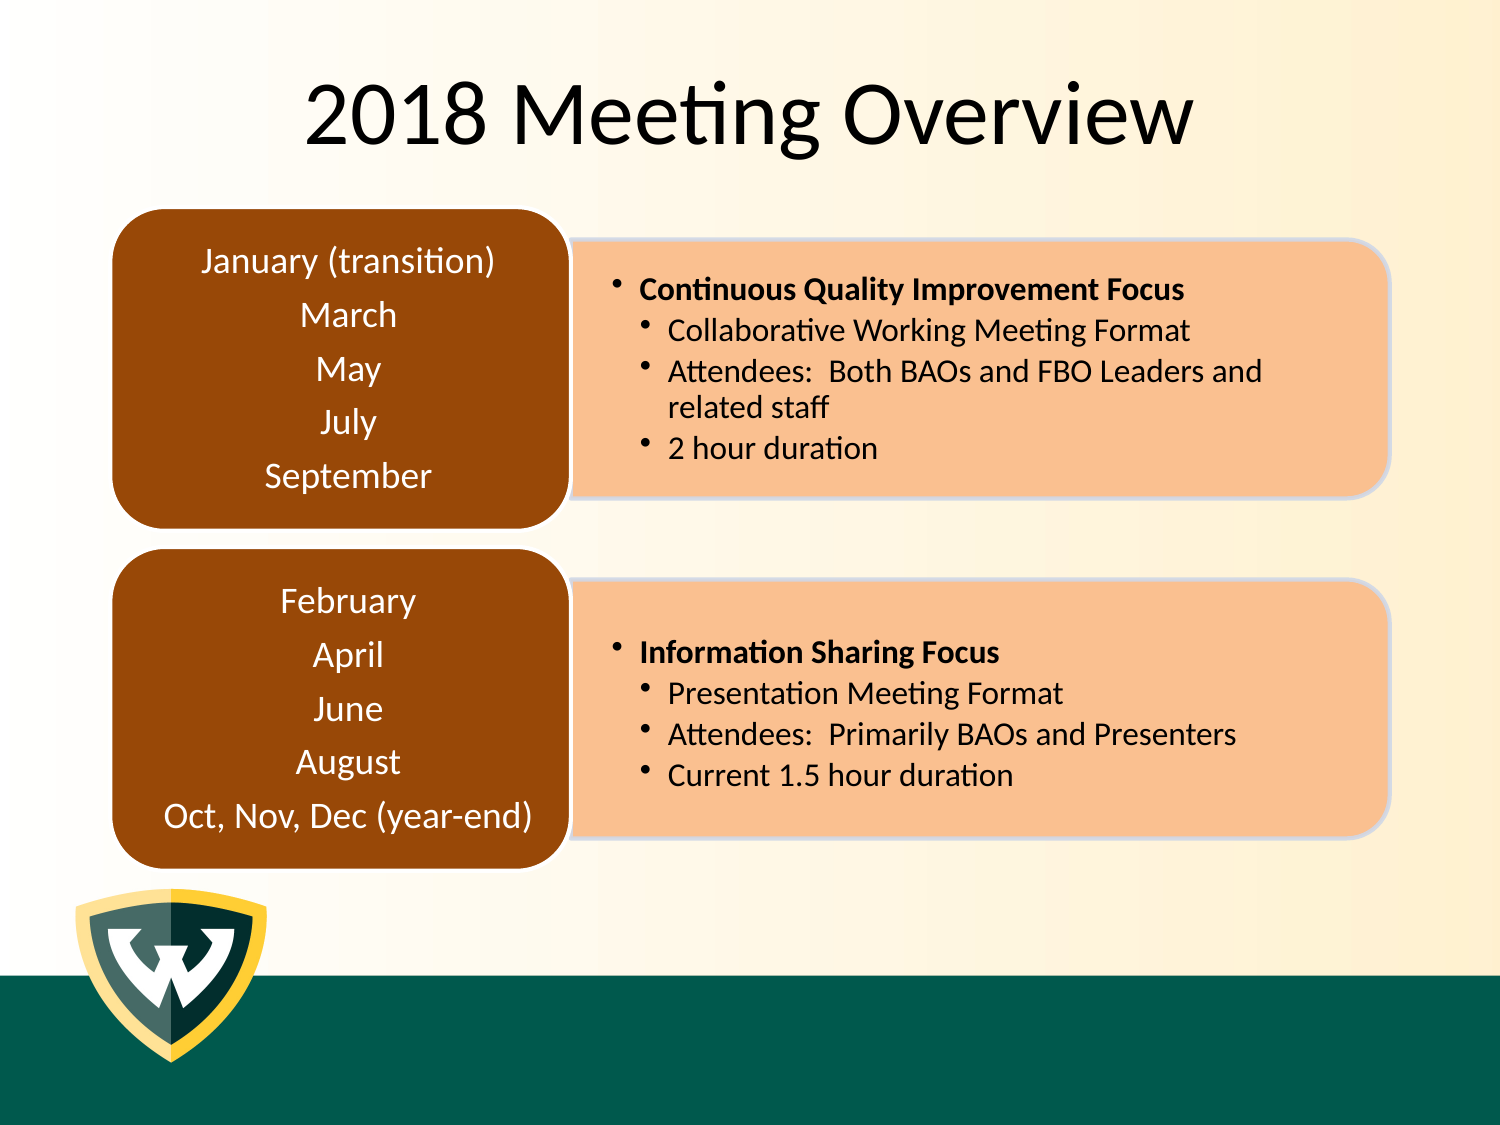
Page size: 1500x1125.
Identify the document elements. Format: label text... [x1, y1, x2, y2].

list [109, 206, 1390, 872]
title 2018 Meeting Overview [75, 45, 1425, 233]
picture [0, 0, 1500, 1125]
